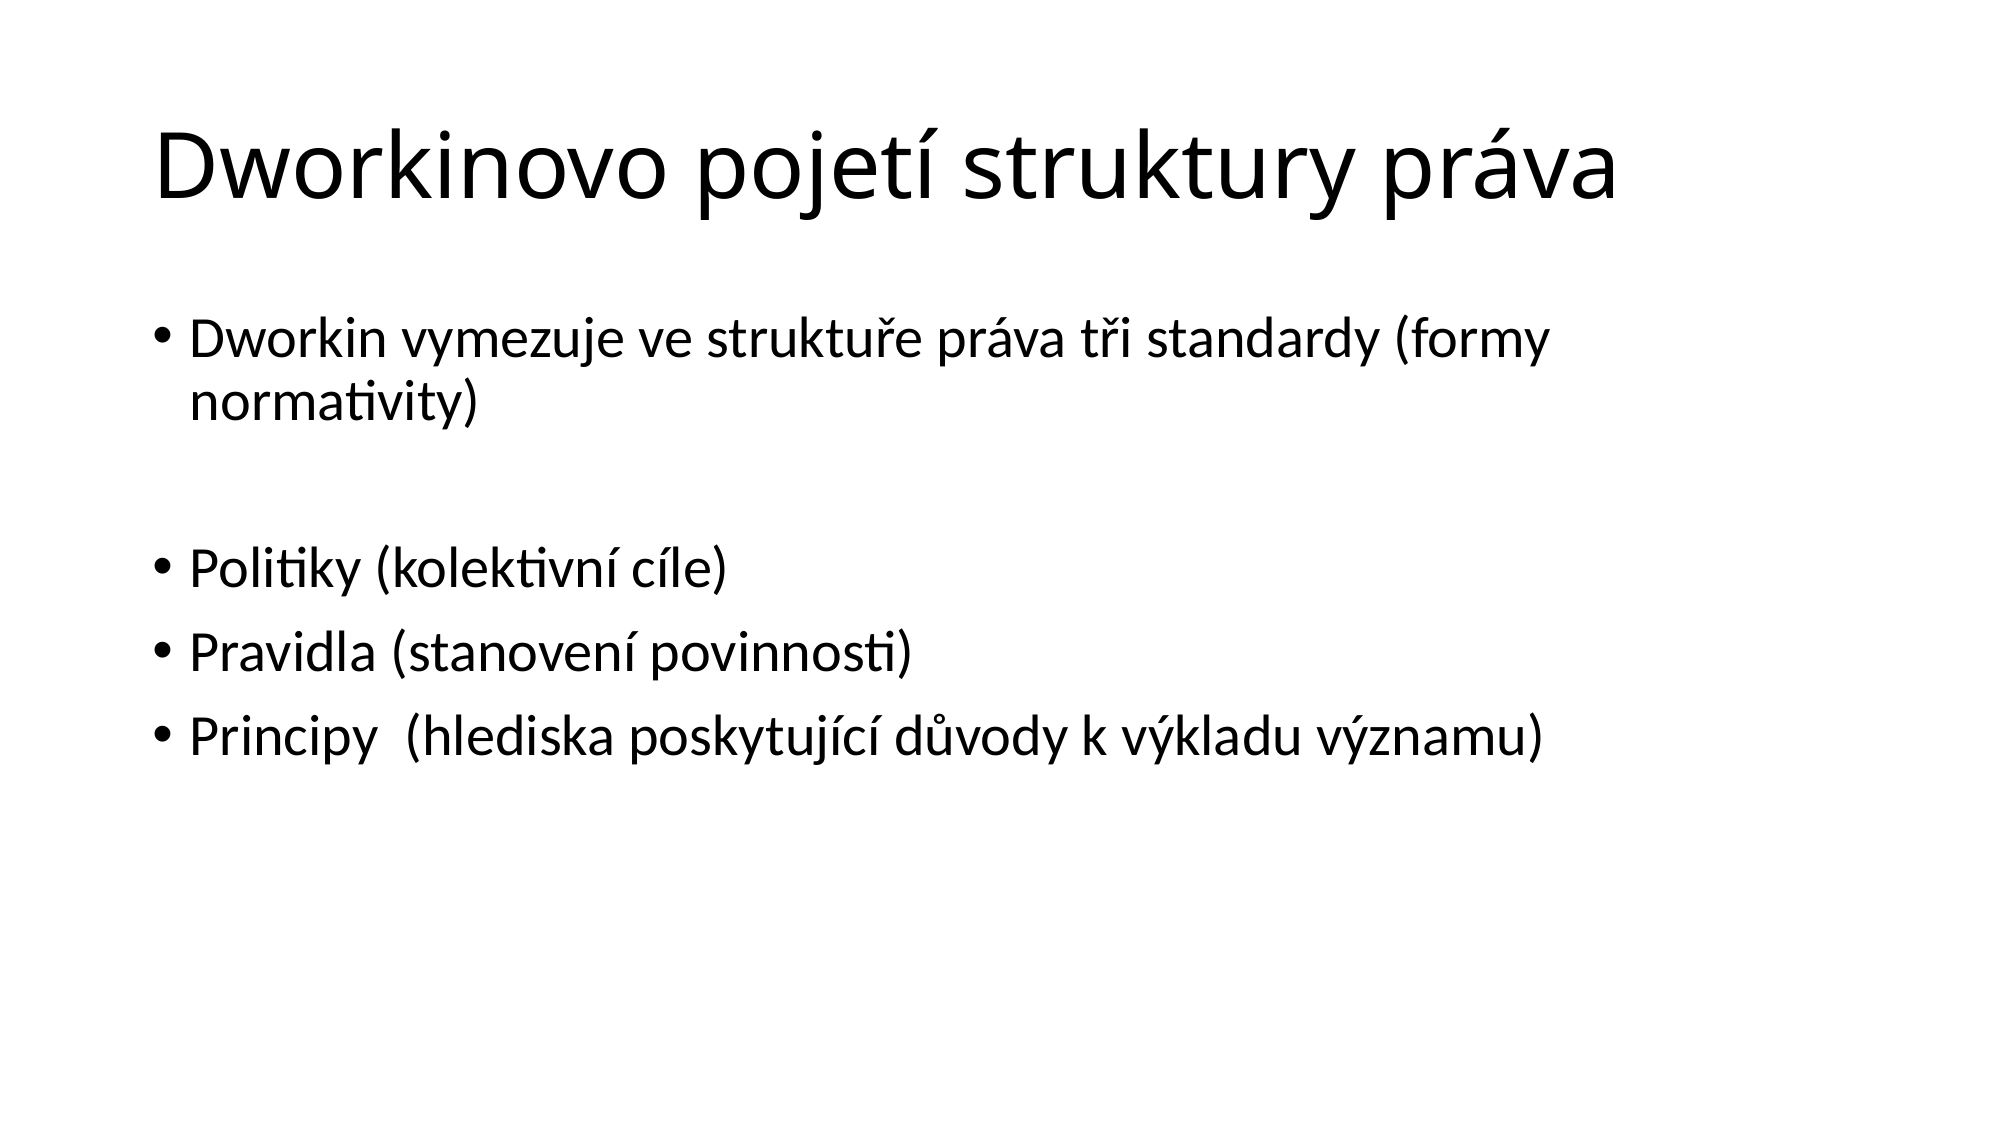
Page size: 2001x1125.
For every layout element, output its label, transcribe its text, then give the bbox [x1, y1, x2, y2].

title Dworkinovo pojetí struktury práva [137, 59, 1863, 278]
list Dworkin vymezuje ve struktuře práva tři standardy (formy normativity) Politiky (kolektivní cíle) Pravidla (stanovení povinnosti) Principy (hlediska poskytující důvody k výkladu významu) [137, 299, 1863, 1014]
